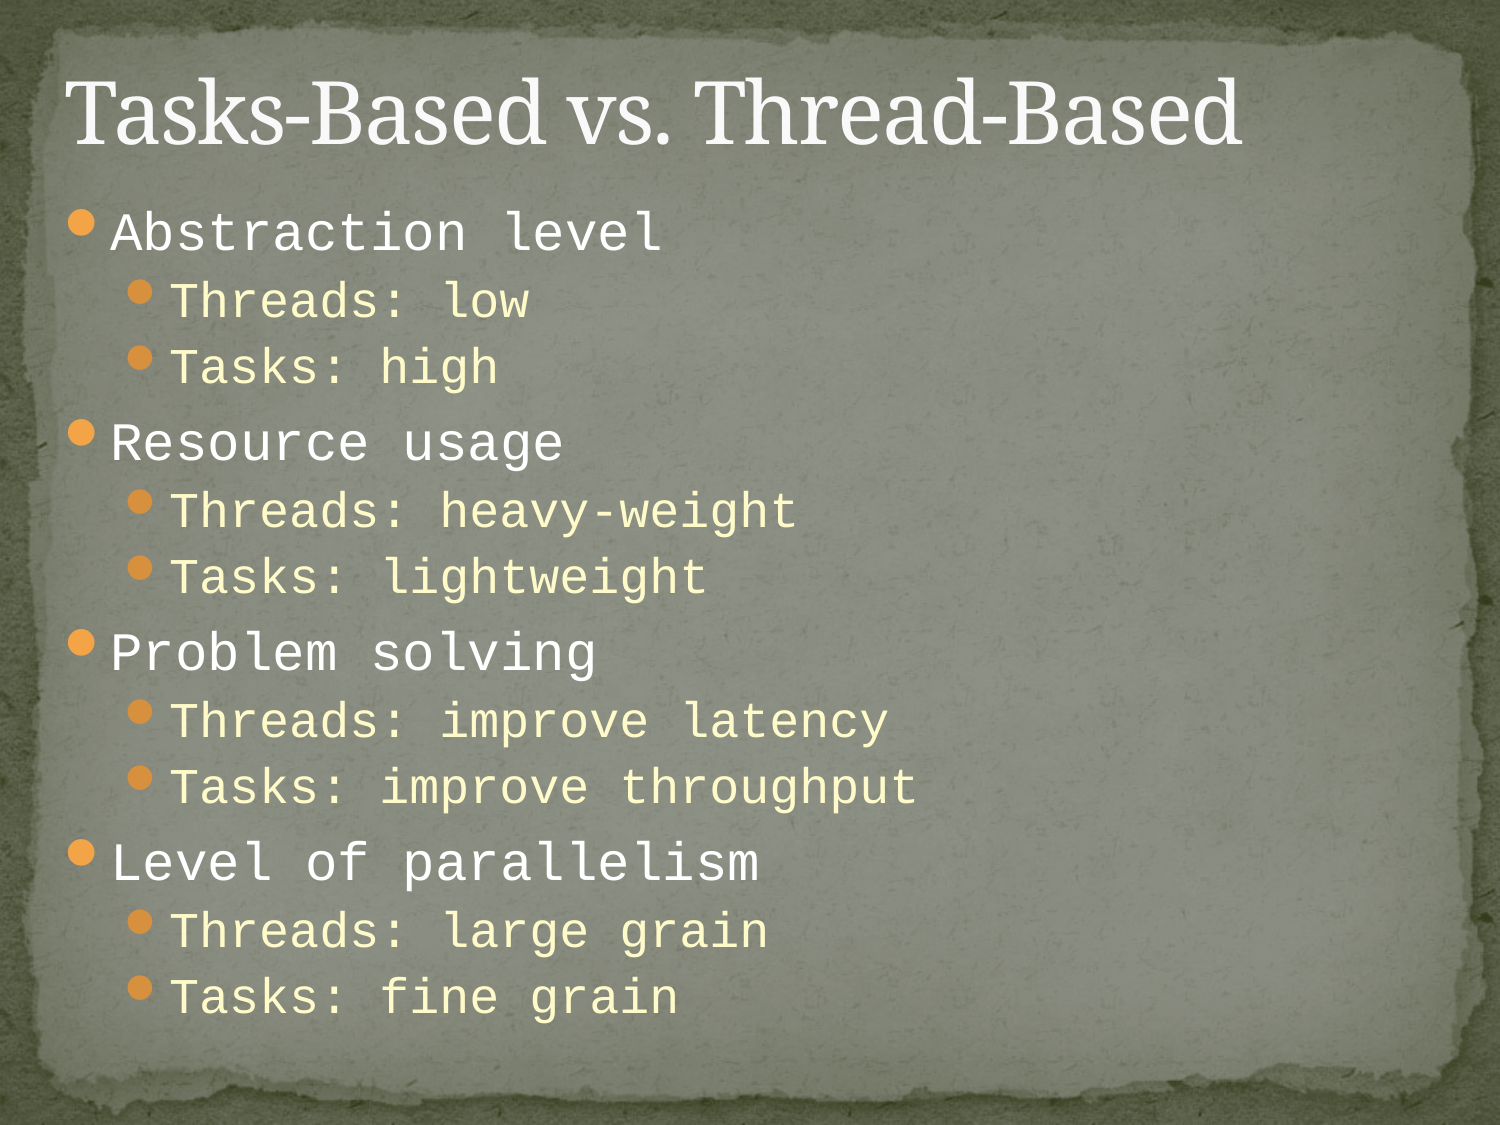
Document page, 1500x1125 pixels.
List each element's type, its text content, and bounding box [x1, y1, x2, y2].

text_box Abstraction level Threads: low Tasks: high Resource usage Threads: heavy-weight Tasks: lightweight Problem solving Threads: improve latency Tasks: improve throughput Level of parallelism Threads: large grain Tasks: fine grain [49, 188, 1448, 1114]
text_box Tasks-Based vs. Thread-Based [49, 49, 1448, 188]
